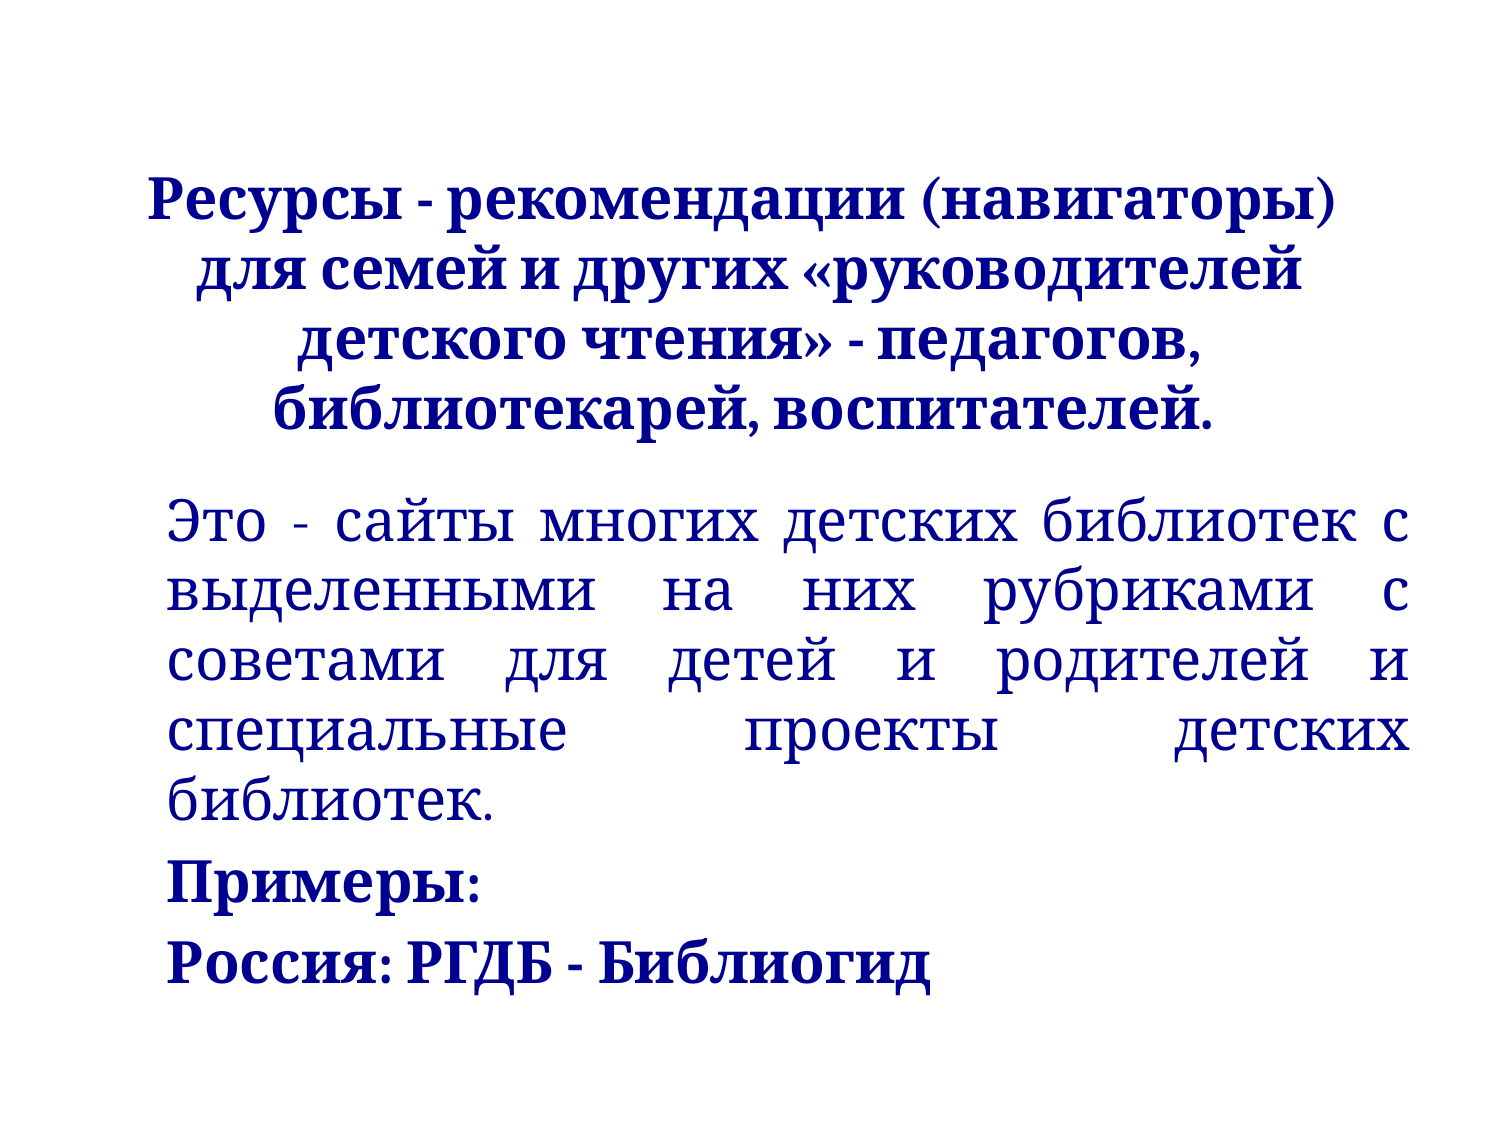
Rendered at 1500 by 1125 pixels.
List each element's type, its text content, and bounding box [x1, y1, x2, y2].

list Это - сайты многих детских библиотек с выделенными на них рубриками с советами для детей и родителей и специальные проекты детских библиотек. Примеры: Россия: РГДБ - Библиогид [95, 475, 1425, 1125]
title Ресурсы - рекомендации (навигаторы) для семей и других «руководителей детского чтения» - педагогов, библиотекарей, воспитателей. [75, 88, 1425, 443]
